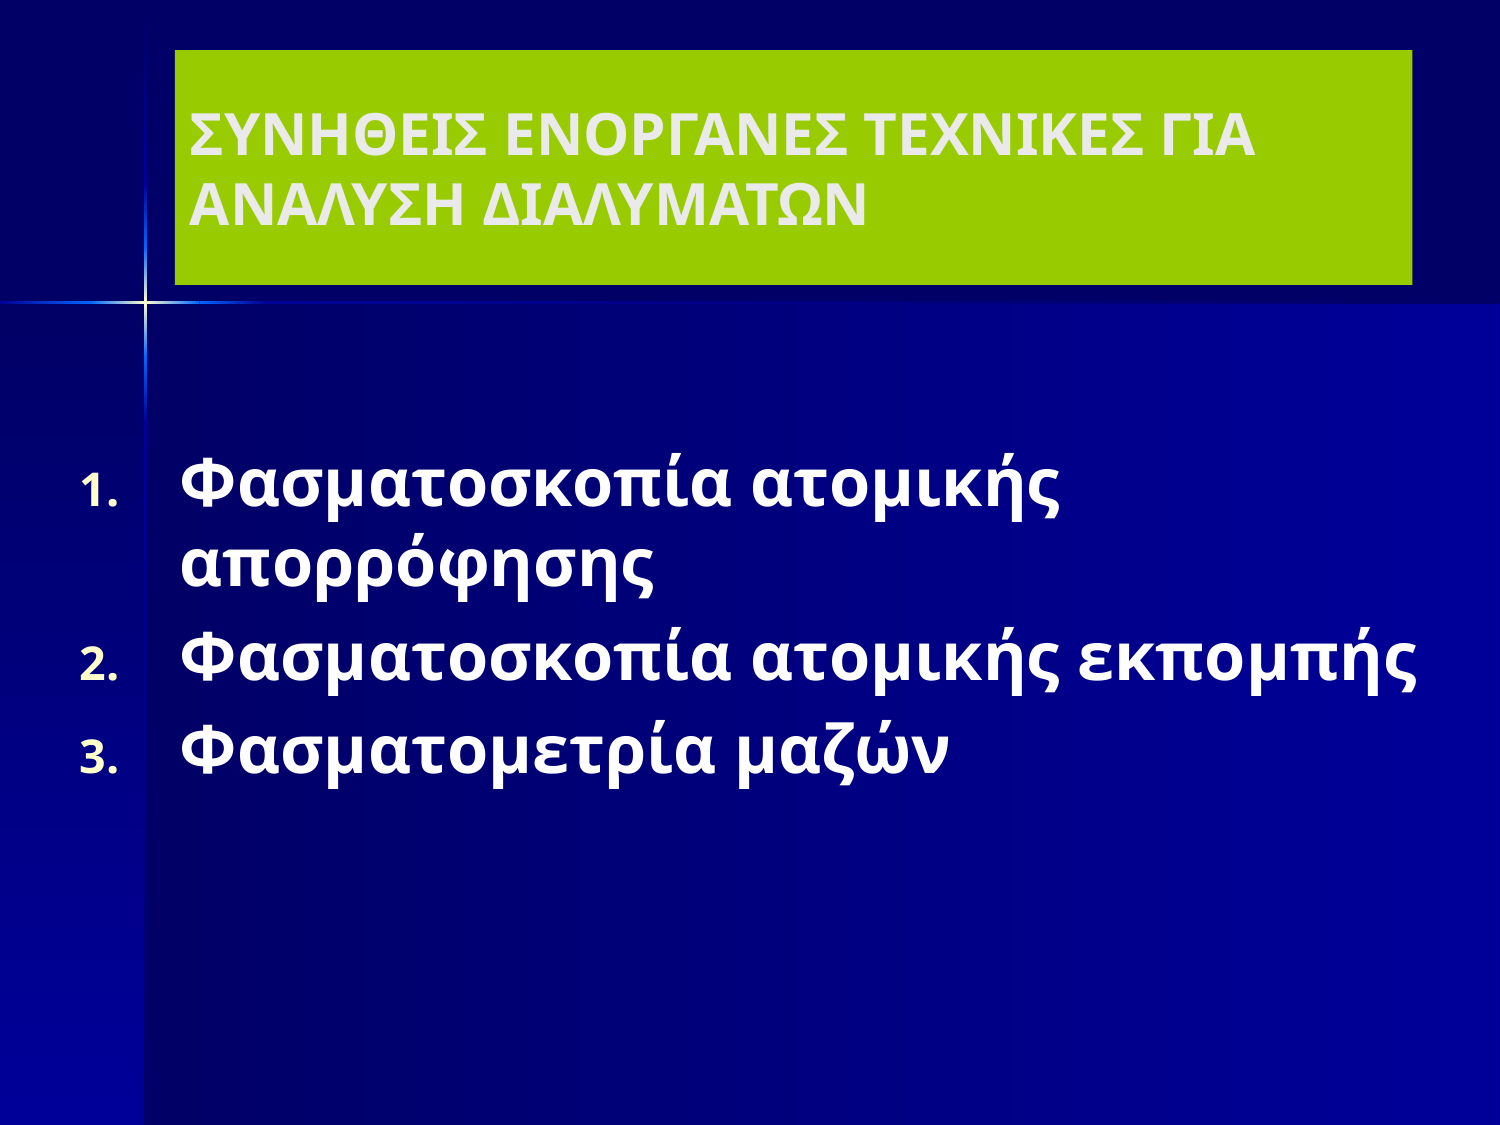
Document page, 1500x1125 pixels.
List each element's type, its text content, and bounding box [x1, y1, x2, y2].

title ΣΥΝΗΘΕΙΣ ΕΝΟΡΓΑΝΕΣ ΤΕΧΝΙΚΕΣ ΓΙΑ ΑΝΑΛΥΣΗ ΔΙΑΛΥΜΑΤΩΝ [174, 49, 1413, 286]
list Φασματοσκοπία ατομικής απορρόφησης Φασματοσκοπία ατομικής εκπομπής Φασματομετρία μαζών [64, 432, 1436, 894]
